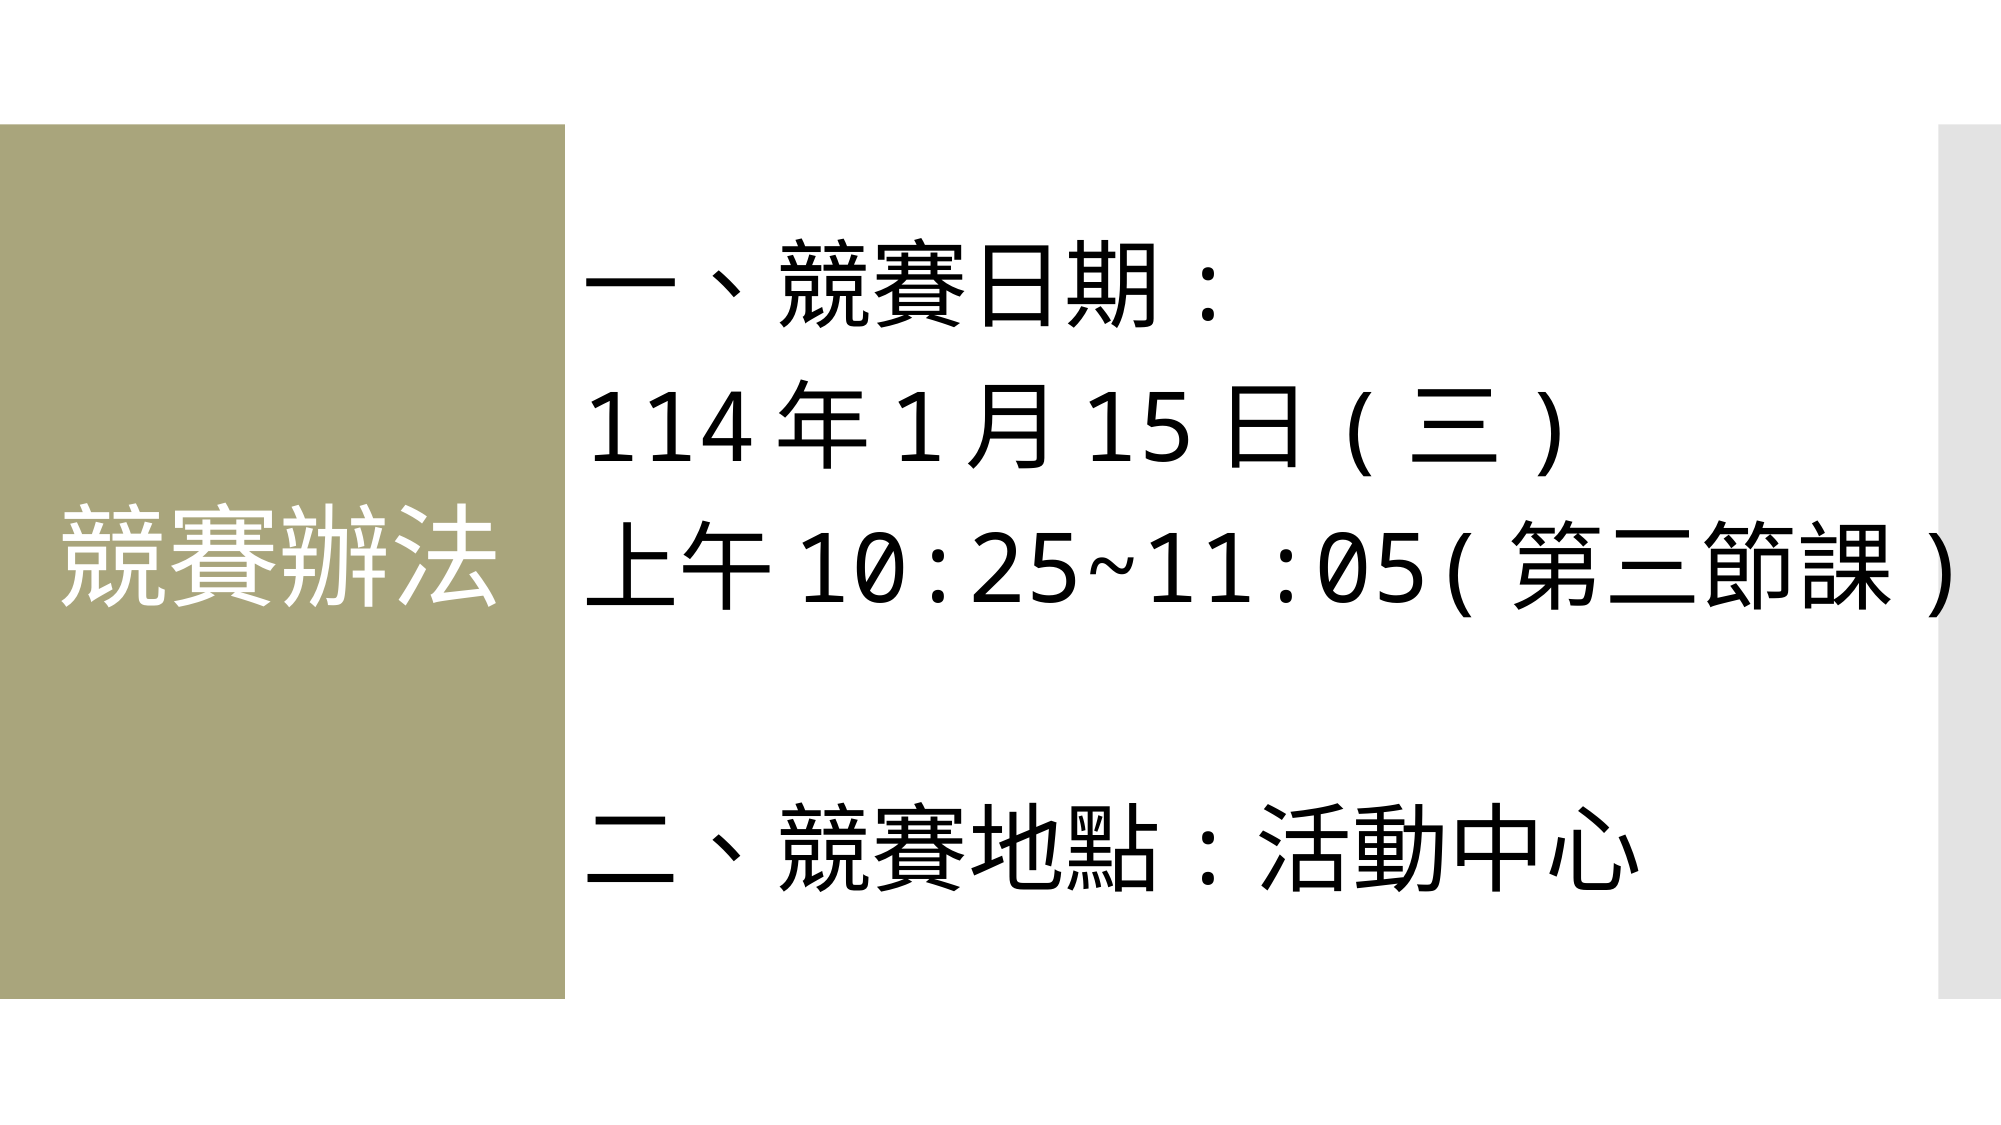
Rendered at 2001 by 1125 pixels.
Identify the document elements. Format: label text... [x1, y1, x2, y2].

list 一、競賽日期: 114年1月15日(三) 上午10:25~11:05(第三節課) 二、競賽地點:活動中心 [566, 141, 1991, 963]
title 競賽辦法 [41, 184, 525, 940]
